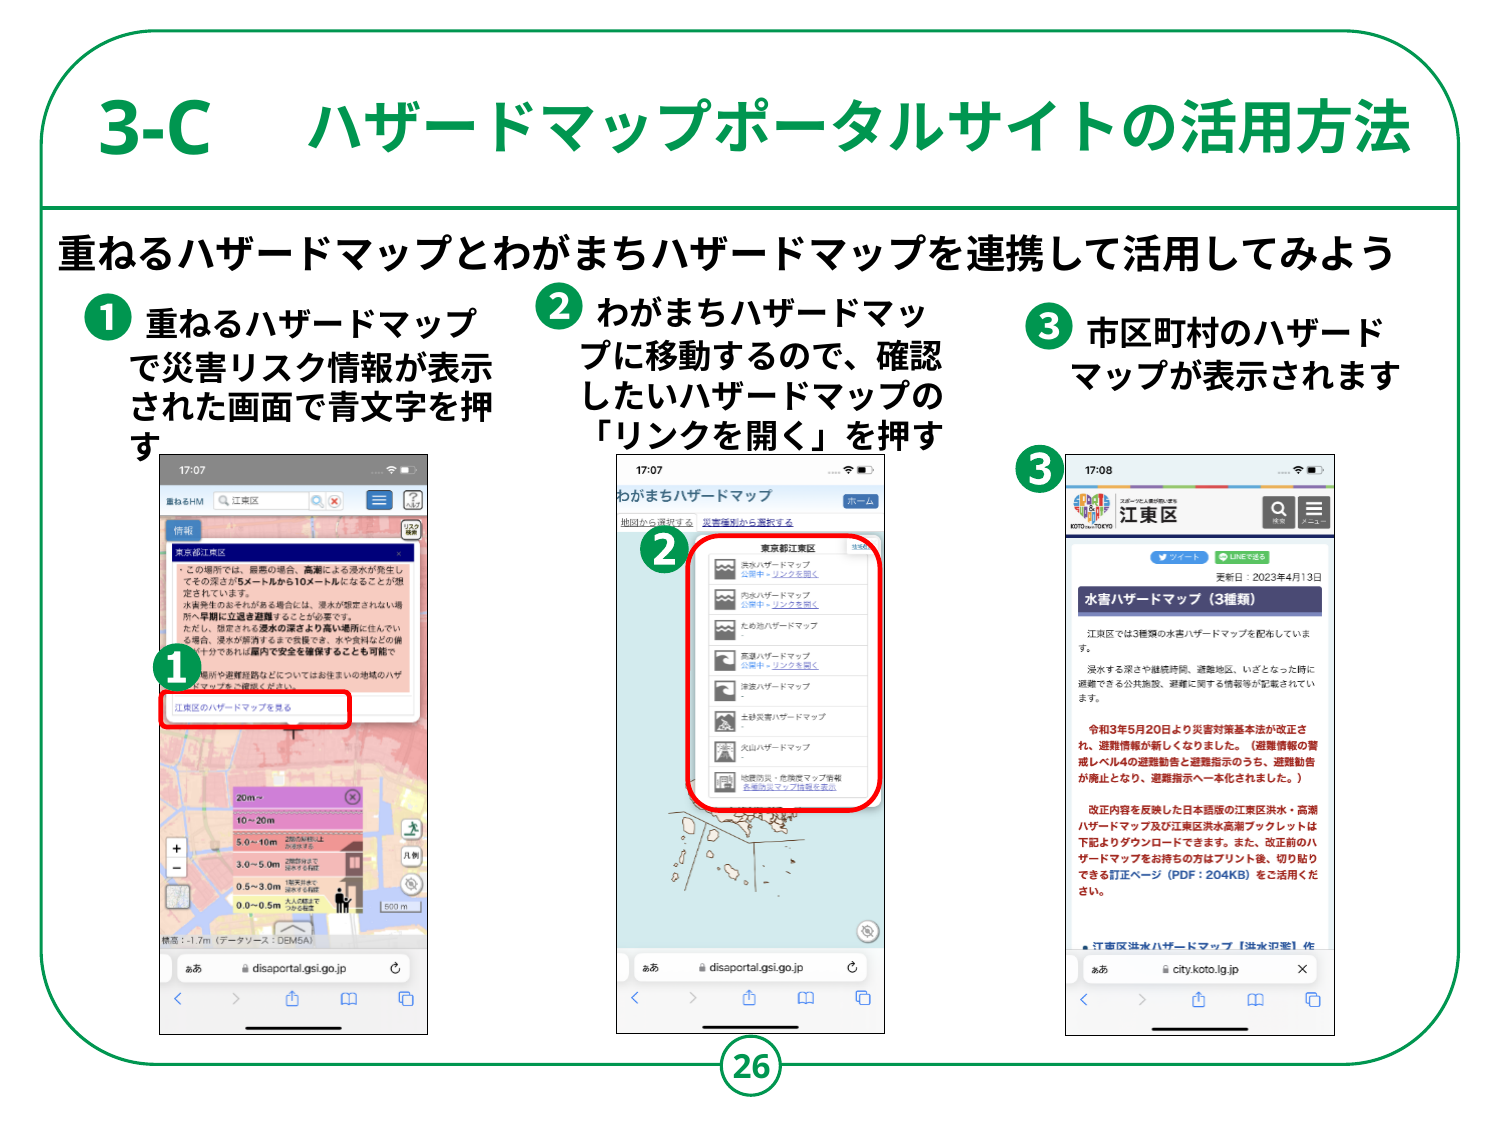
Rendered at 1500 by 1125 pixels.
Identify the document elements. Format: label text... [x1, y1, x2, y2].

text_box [616, 454, 885, 1034]
text_box ❸市区町村のハザードマップが表示されます [1009, 288, 1437, 404]
picture [1065, 454, 1335, 1036]
title ハザードマップポータルサイトの活用方法 [290, 0, 1440, 170]
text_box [1015, 444, 1065, 493]
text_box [152, 454, 428, 1035]
text_box 3-C [83, 90, 291, 179]
text_box ❷わがまちハザードマップに移動するので、確認したいハザードマップの「リンクを開く」を押す [519, 287, 977, 463]
subtitle 重ねるハザードマップとわがまちハザードマップを連携して活用してみよう [42, 227, 1440, 287]
text_box ❶重ねるハザードマップで災害リスク情報が表示された画面で青文字を押す [68, 287, 517, 474]
